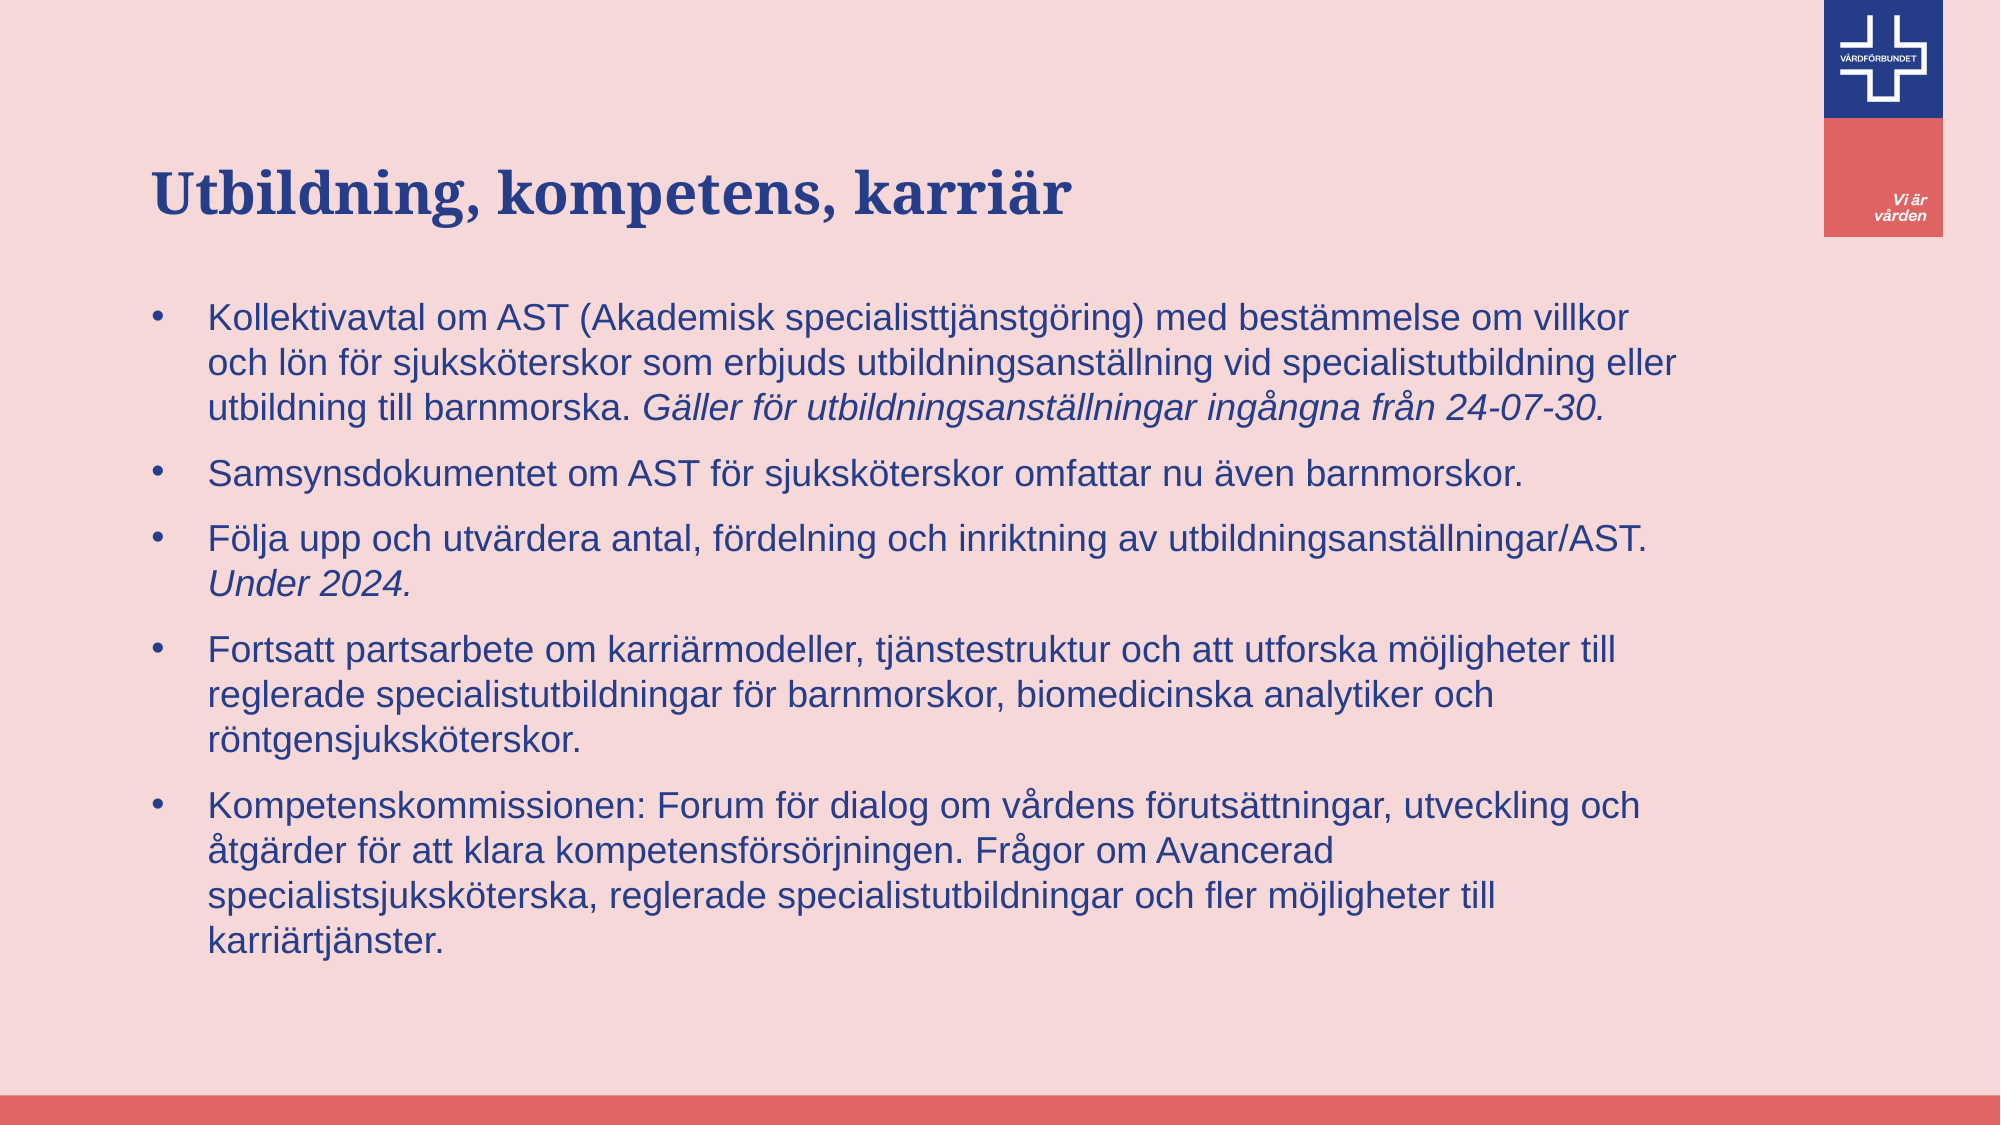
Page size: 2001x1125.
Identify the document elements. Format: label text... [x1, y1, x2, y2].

picture [1824, 0, 1943, 237]
list Kollektivavtal om AST (Akademisk specialisttjänstgöring) med bestämmelse om villkor och lön för sjuksköterskor som erbjuds utbildningsanställning vid specialistutbildning eller utbildning till barnmorska. Gäller för utbildningsanställningar ingångna från 24-07-30. Samsynsdokumentet om AST för sjuksköterskor omfattar nu även barnmorskor. Följa upp och utvärdera antal, fördelning och inriktning av utbildningsanställningar/AST. Under 2024. Fortsatt partsarbete om karriärmodeller, tjänstestruktur och att utforska möjligheter till reglerade specialistutbildningar för barnmorskor, biomedicinska analytiker och röntgensjuksköterskor. Kompetenskommissionen: Forum för dialog om vårdens förutsättningar, utveckling och åtgärder för att klara kompetensförsörjningen. Frågor om Avancerad specialistsjuksköterska, reglerade specialistutbildningar och fler möjligheter till karriärtjänster. [136, 285, 1711, 1028]
title Utbildning, kompetens, karriär [136, 135, 1546, 235]
